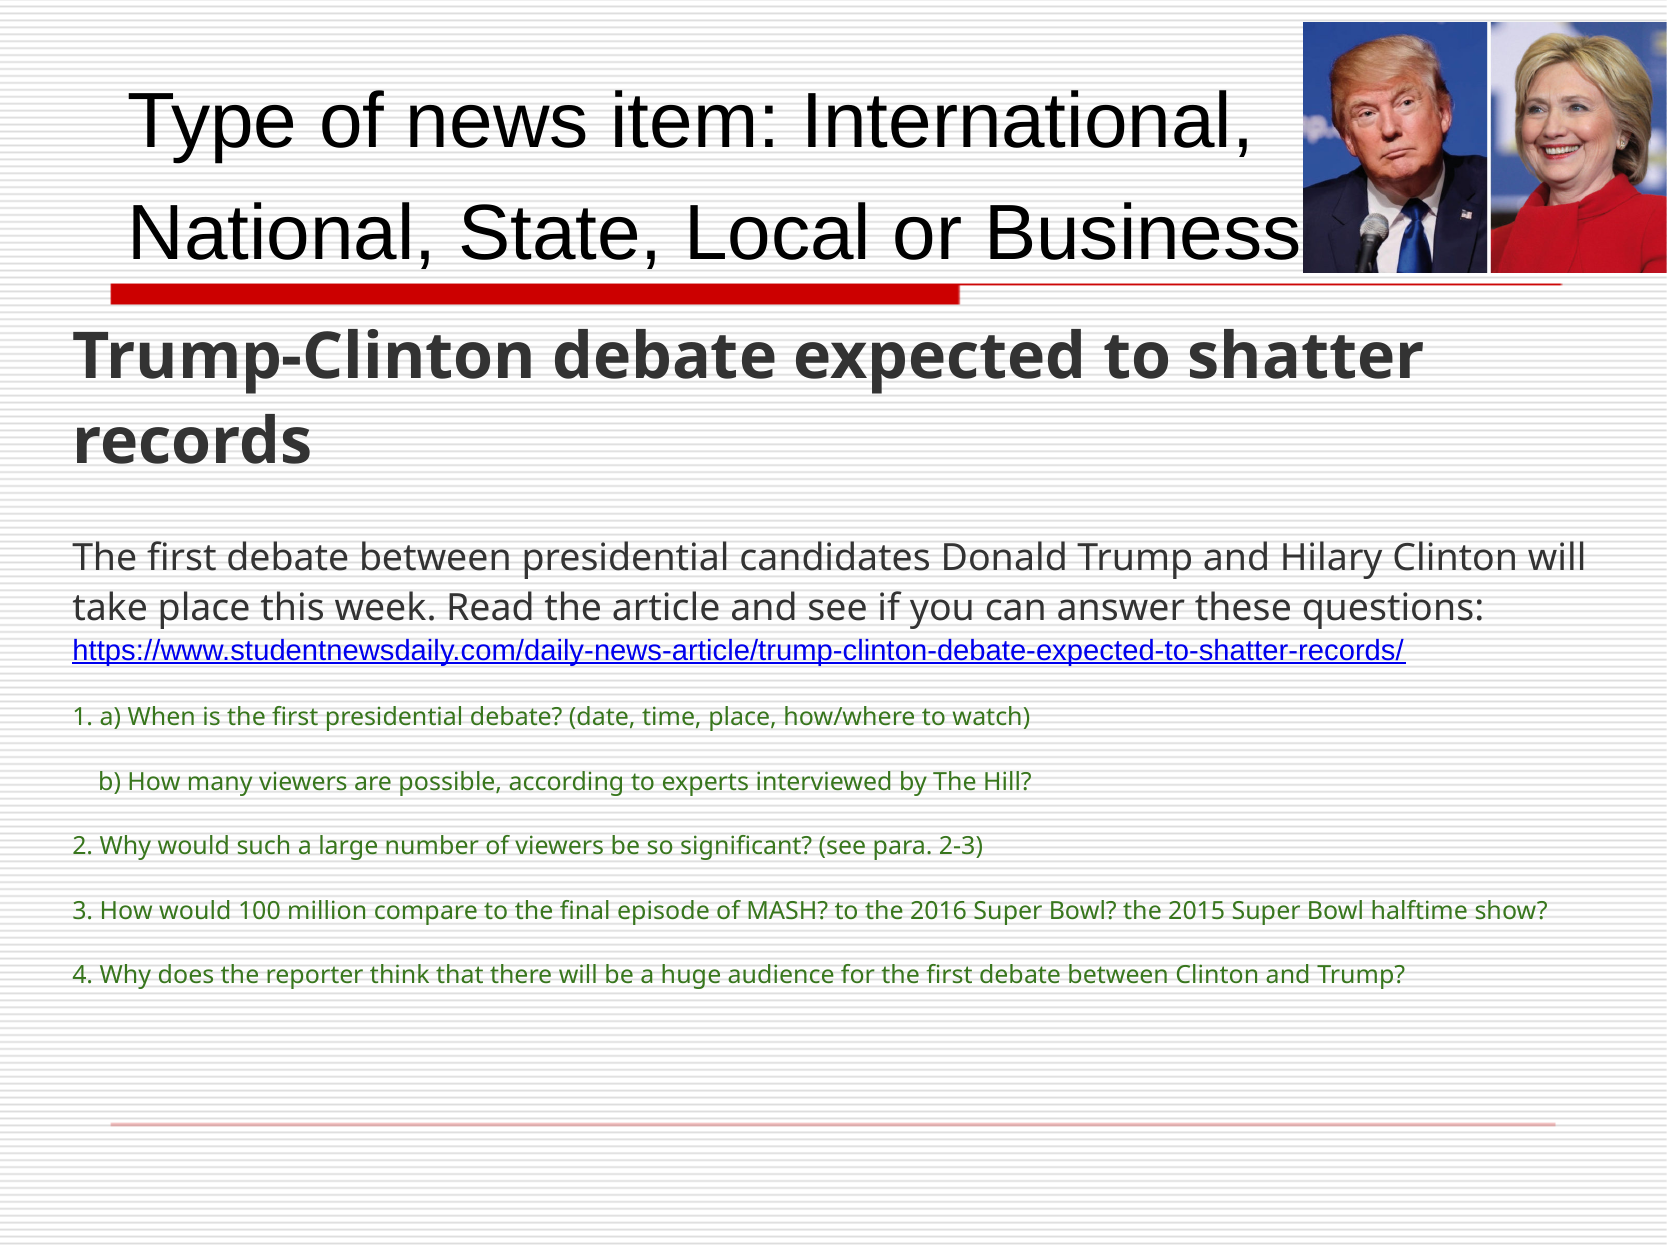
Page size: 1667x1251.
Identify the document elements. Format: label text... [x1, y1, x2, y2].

title Type of news item: International, National, State, Local or Business [121, 63, 1559, 282]
text_box Trump-Clinton debate expected to shatter records The first debate between presidential candidates Donald Trump and Hilary Clinton will take place this week. Read the article and see if you can answer these questions: https://www.studentnewsdaily.com/daily-news-article/trump-clinton-debate-expected-to-shatter-records/ 1. a) When is the first presidential debate? (date, time, place, how/where to watch) b) How many viewers are possible, according to experts interviewed by The Hill? 2. Why would such a large number of viewers be so significant? (see para. 2-3) 3. How would 100 million compare to the final episode of MASH? to the 2016 Super Bowl? the 2015 Super Bowl halftime show? 4. Why does the reporter think that there will be a huge audience for the first debate between Clinton and Trump? [65, 300, 1624, 1200]
picture [0, 0, 1667, 1250]
